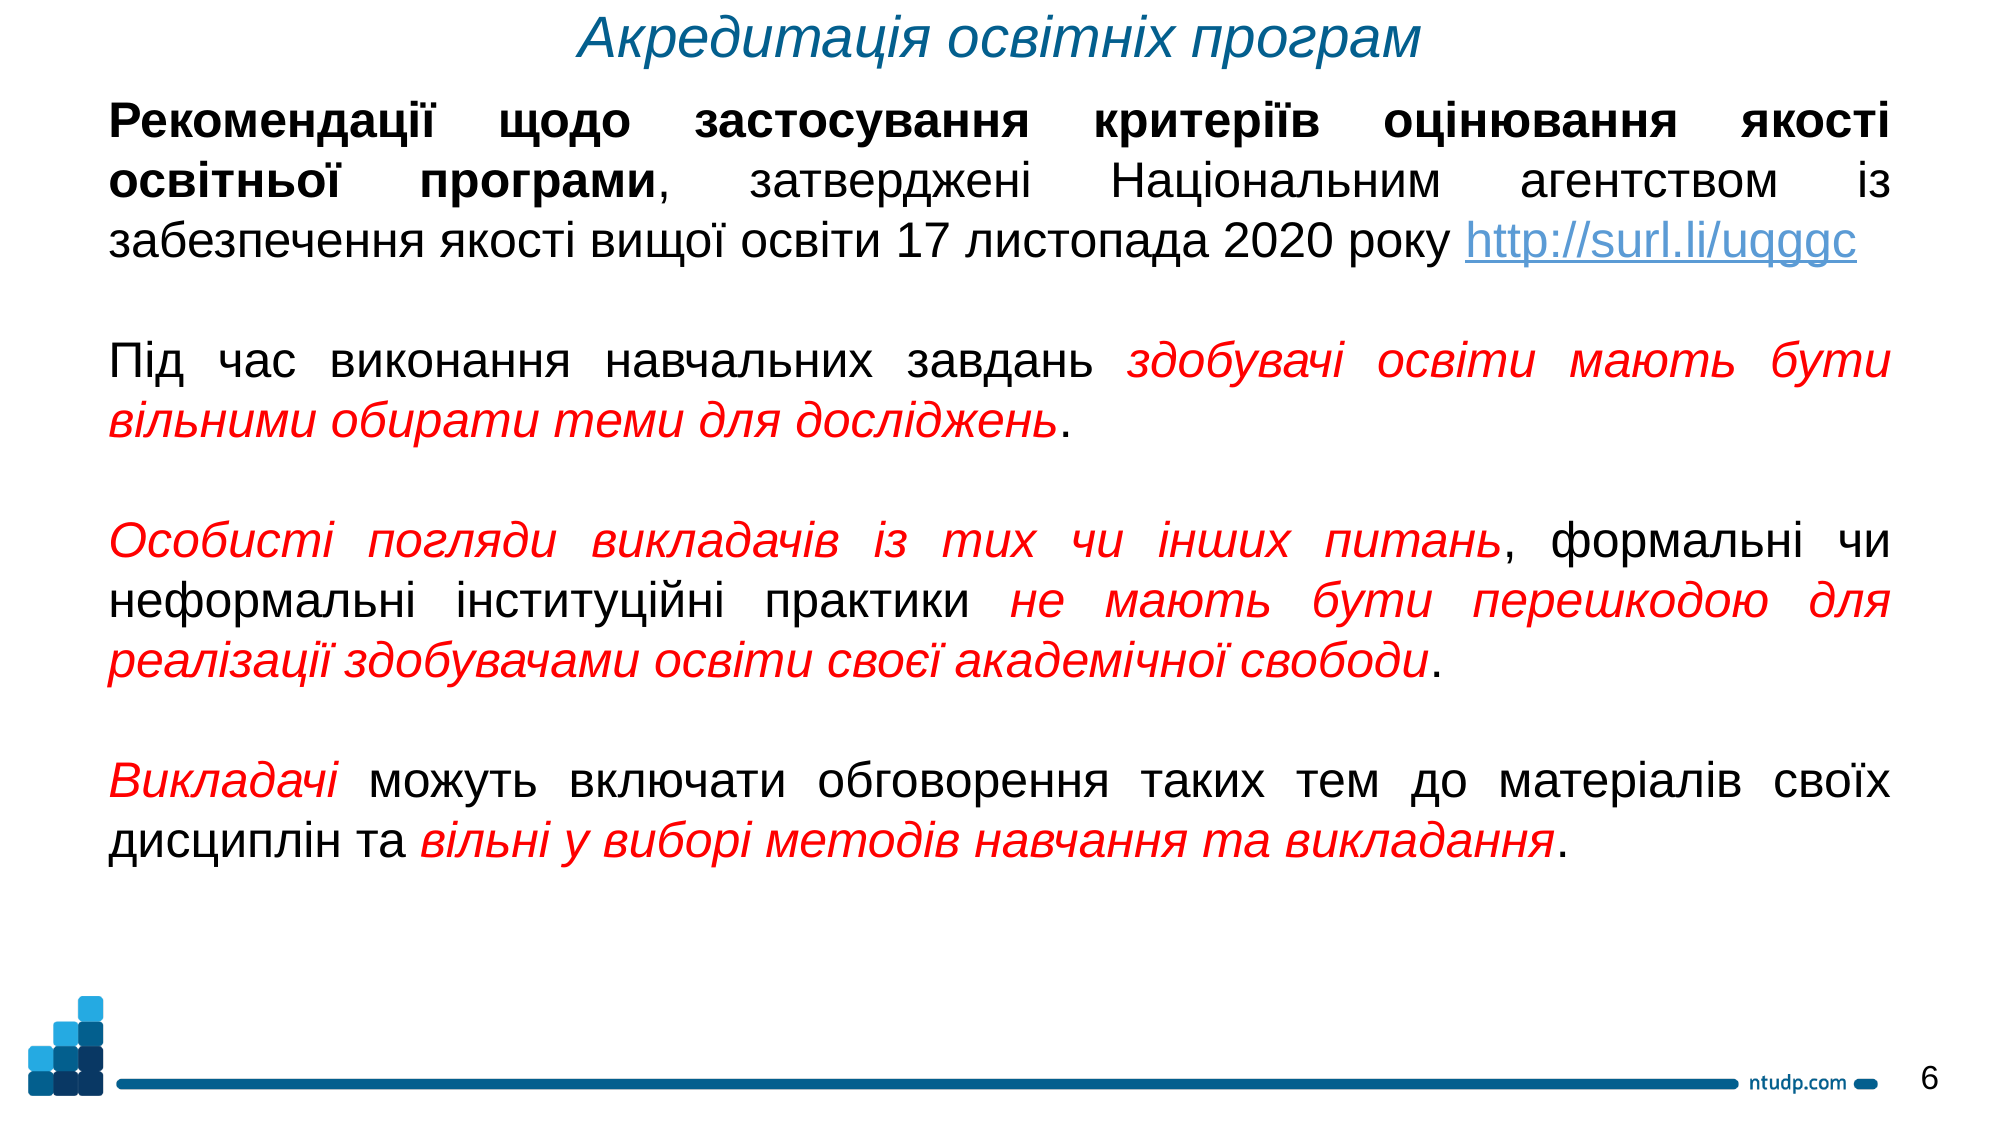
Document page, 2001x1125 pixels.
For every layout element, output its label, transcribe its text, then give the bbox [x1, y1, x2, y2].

text_box Акредитація освітніх програм [1, 0, 2000, 73]
picture [28, 996, 1878, 1096]
text_box Рекомендації щодо застосування критеріїв оцінювання якості освітньої програми, затверджені Національним агентством із забезпечення якості вищої освіти 17 листопада 2020 року http://surl.li/uqggc Під час виконання навчальних завдань здобувачі освіти мають бути вільними обирати теми для досліджень. Особисті погляди викладачів із тих чи інших питань, формальні чи неформальні інституційні практики не мають бути перешкодою для реалізації здобувачами освіти своєї академічної свободи. Викладачі можуть включати обговорення таких тем до матеріалів своїх дисциплін та вільні у виборі методів навчання та викладання. [93, 79, 1907, 875]
